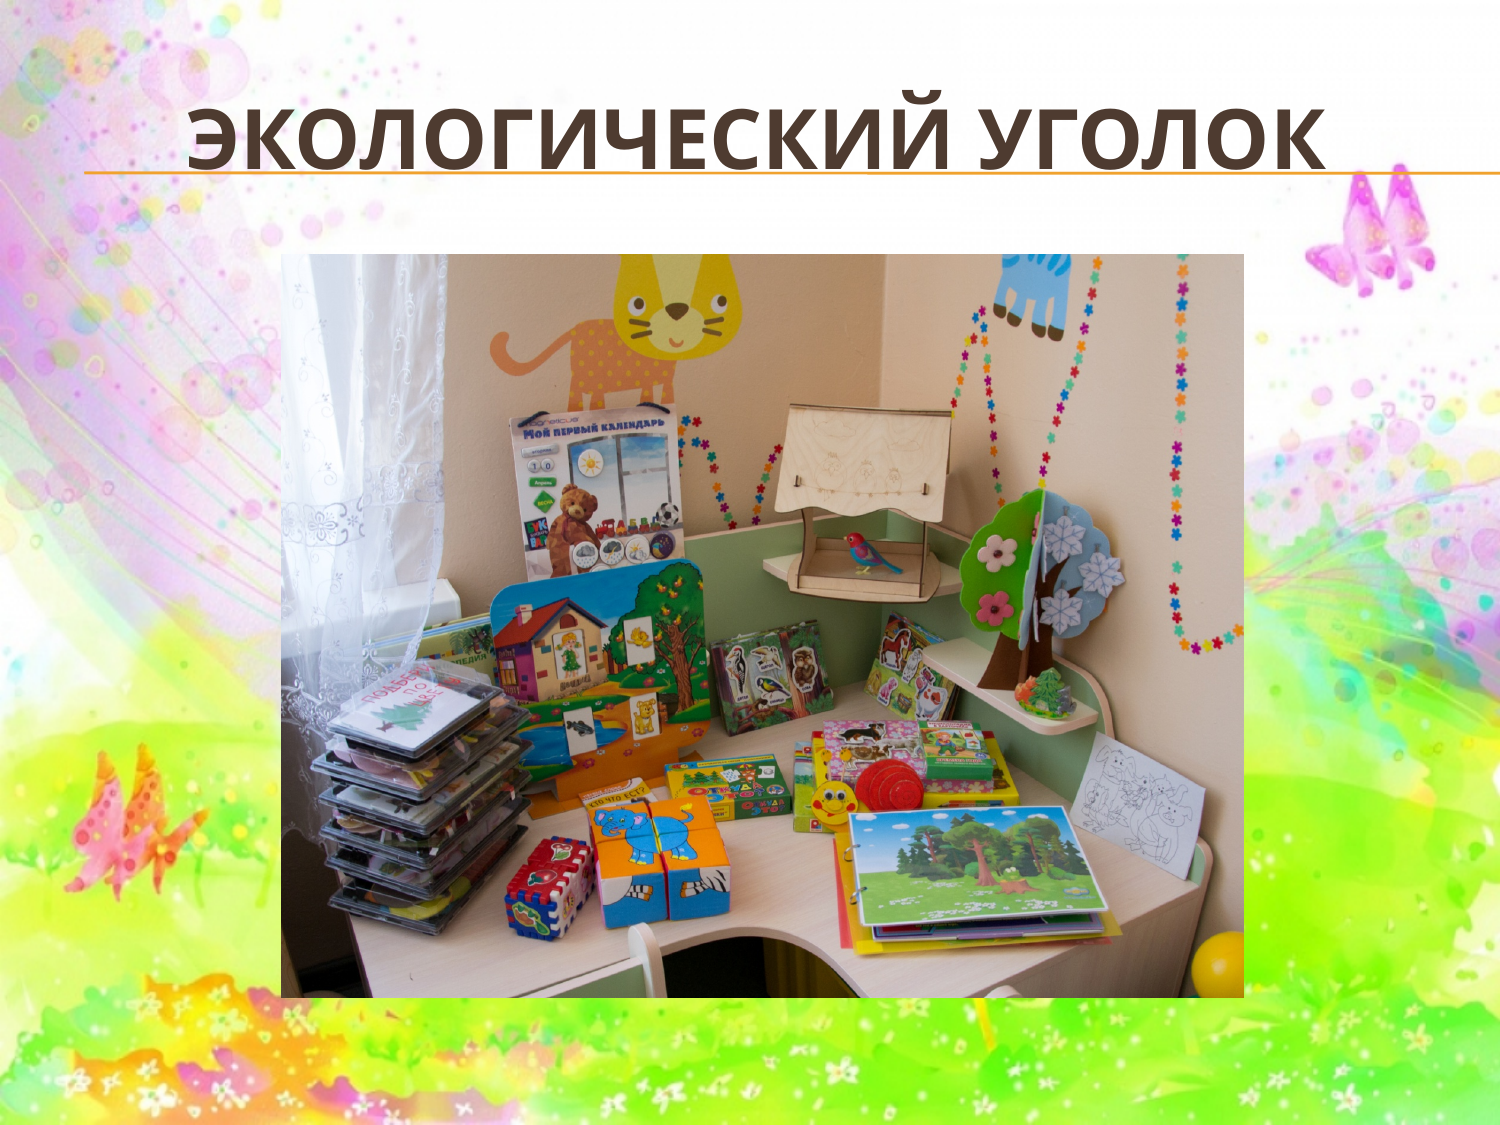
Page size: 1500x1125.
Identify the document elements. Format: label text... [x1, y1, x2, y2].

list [281, 254, 1244, 998]
picture [0, 0, 1500, 1125]
title Экологический уголок [41, 78, 1471, 194]
